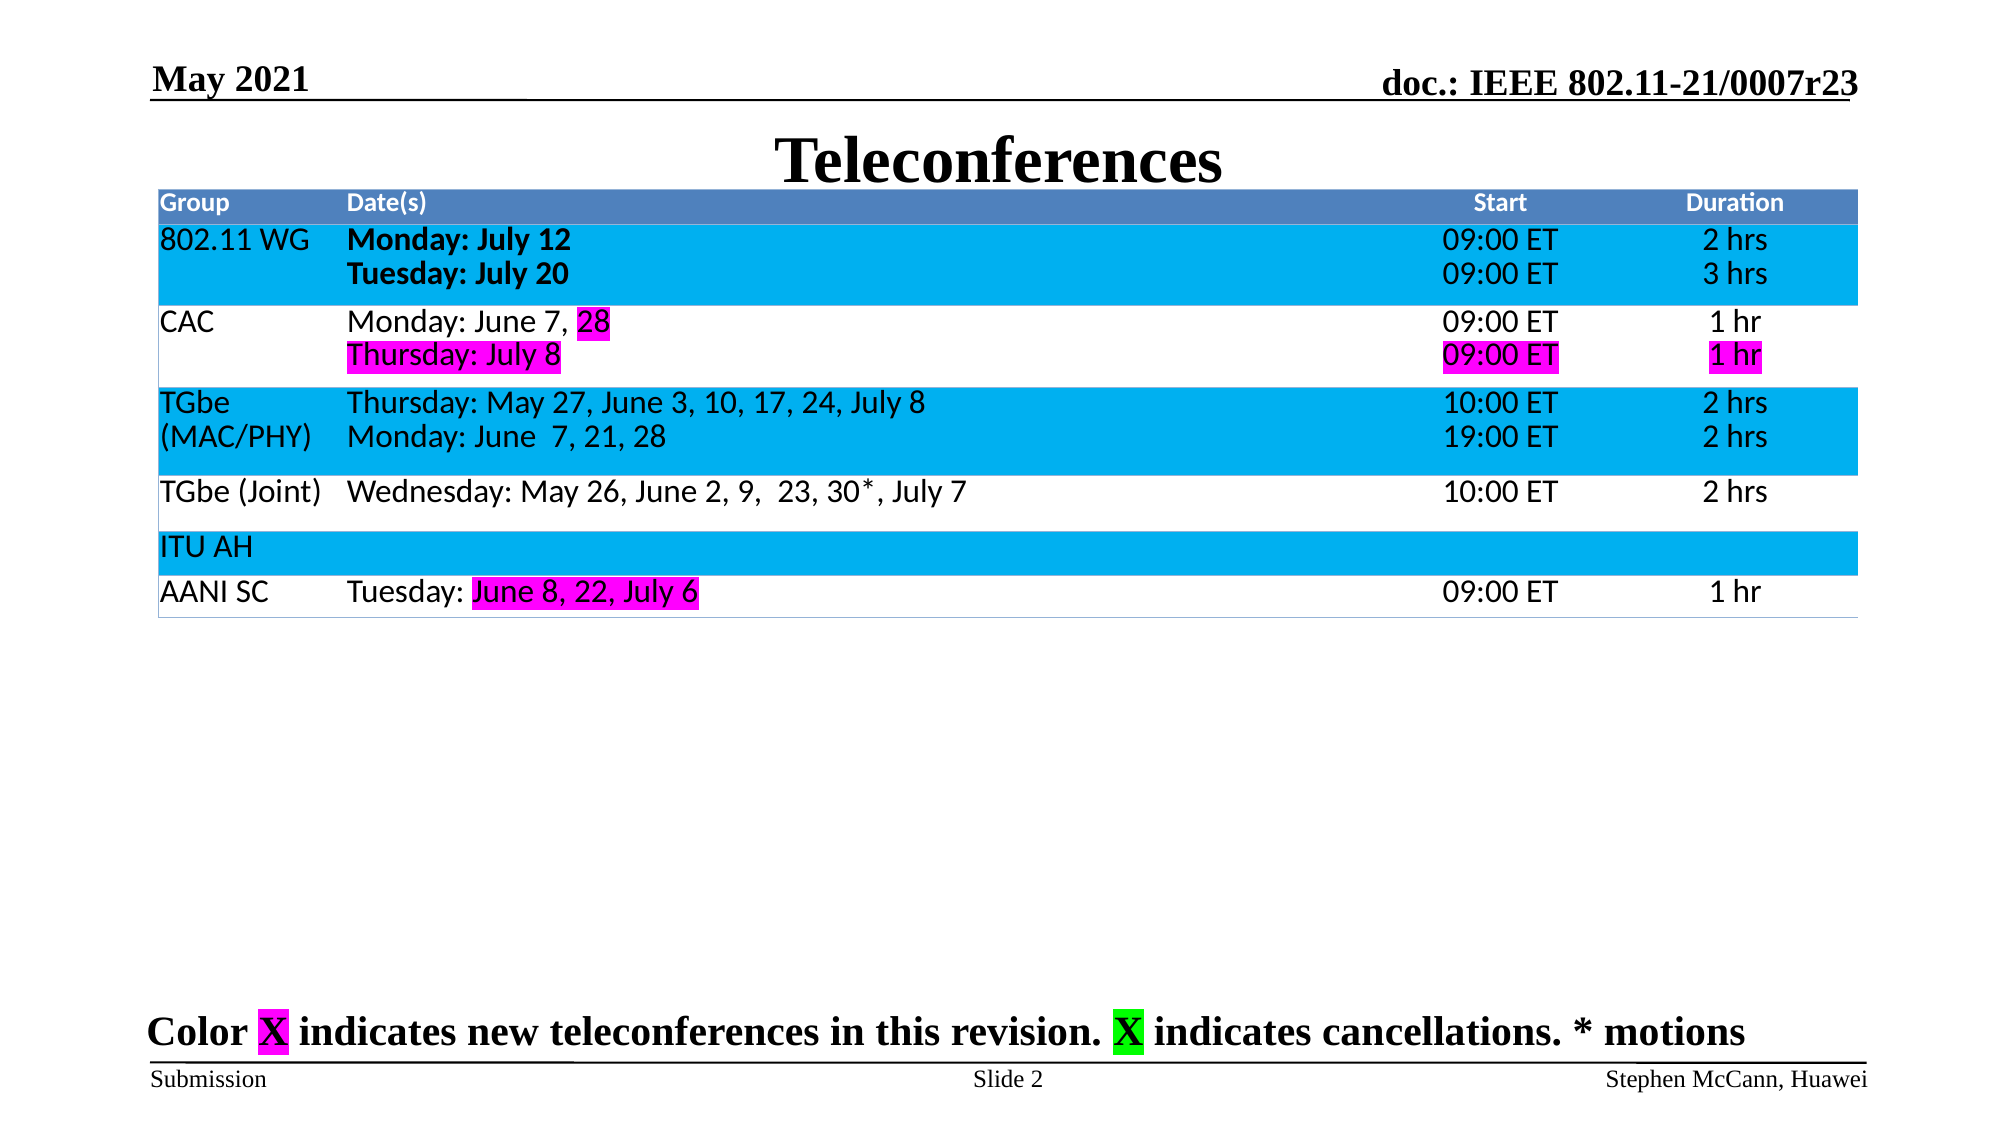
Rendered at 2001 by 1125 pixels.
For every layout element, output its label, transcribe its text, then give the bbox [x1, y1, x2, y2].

text_box Color X indicates new teleconferences in this revision. X indicates cancellations. * motions [131, 996, 1900, 1062]
slide_number Slide 2 [950, 1062, 1067, 1123]
table_cell 2 hrs 3 hrs [1612, 225, 1858, 305]
title Teleconferences [149, 112, 1850, 201]
footer Stephen McCann, Huawei [1171, 1062, 1869, 1093]
table_header Duration [1612, 190, 1858, 224]
table_cell [345, 532, 1389, 575]
table_cell 10:00 ET 19:00 ET [1389, 388, 1612, 475]
table_cell 2 hrs [1612, 476, 1858, 531]
table_cell 1 hr 1 hr [1612, 306, 1858, 387]
table_cell 802.11 WG [159, 225, 345, 305]
table_cell Monday: July 12 Tuesday: July 20 [345, 225, 1389, 305]
table_cell Thursday: May 27, June 3, 10, 17, 24, July 8 Monday: June 7, 21, 28 [345, 388, 1389, 475]
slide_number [152, 54, 563, 100]
table_cell Tuesday: June 8, 22, July 6 [345, 576, 1389, 617]
table_header Date(s) [345, 190, 1389, 224]
table_cell TGbe (Joint) [159, 476, 345, 531]
table_cell 2 hrs 2 hrs [1612, 388, 1858, 475]
table_cell Monday: June 7, 28 Thursday: July 8 [345, 306, 1389, 387]
table_header Group [159, 190, 345, 224]
table_cell [1389, 532, 1612, 575]
table_cell AANI SC [159, 576, 345, 617]
table_cell 09:00 ET 09:00 ET [1389, 225, 1612, 305]
table_cell TGbe (MAC/PHY) [159, 388, 345, 475]
table_cell Wednesday: May 26, June 2, 9, 23, 30*, July 7 [345, 476, 1389, 531]
table_cell 09:00 ET [1389, 576, 1612, 617]
table_cell 09:00 ET 09:00 ET [1389, 306, 1612, 387]
table_cell 10:00 ET [1389, 476, 1612, 531]
table_header Start [1389, 190, 1612, 224]
table_cell ITU AH [159, 532, 345, 575]
table_cell 1 hr [1612, 576, 1858, 617]
table_cell CAC [159, 306, 345, 387]
table_cell [1612, 532, 1858, 575]
